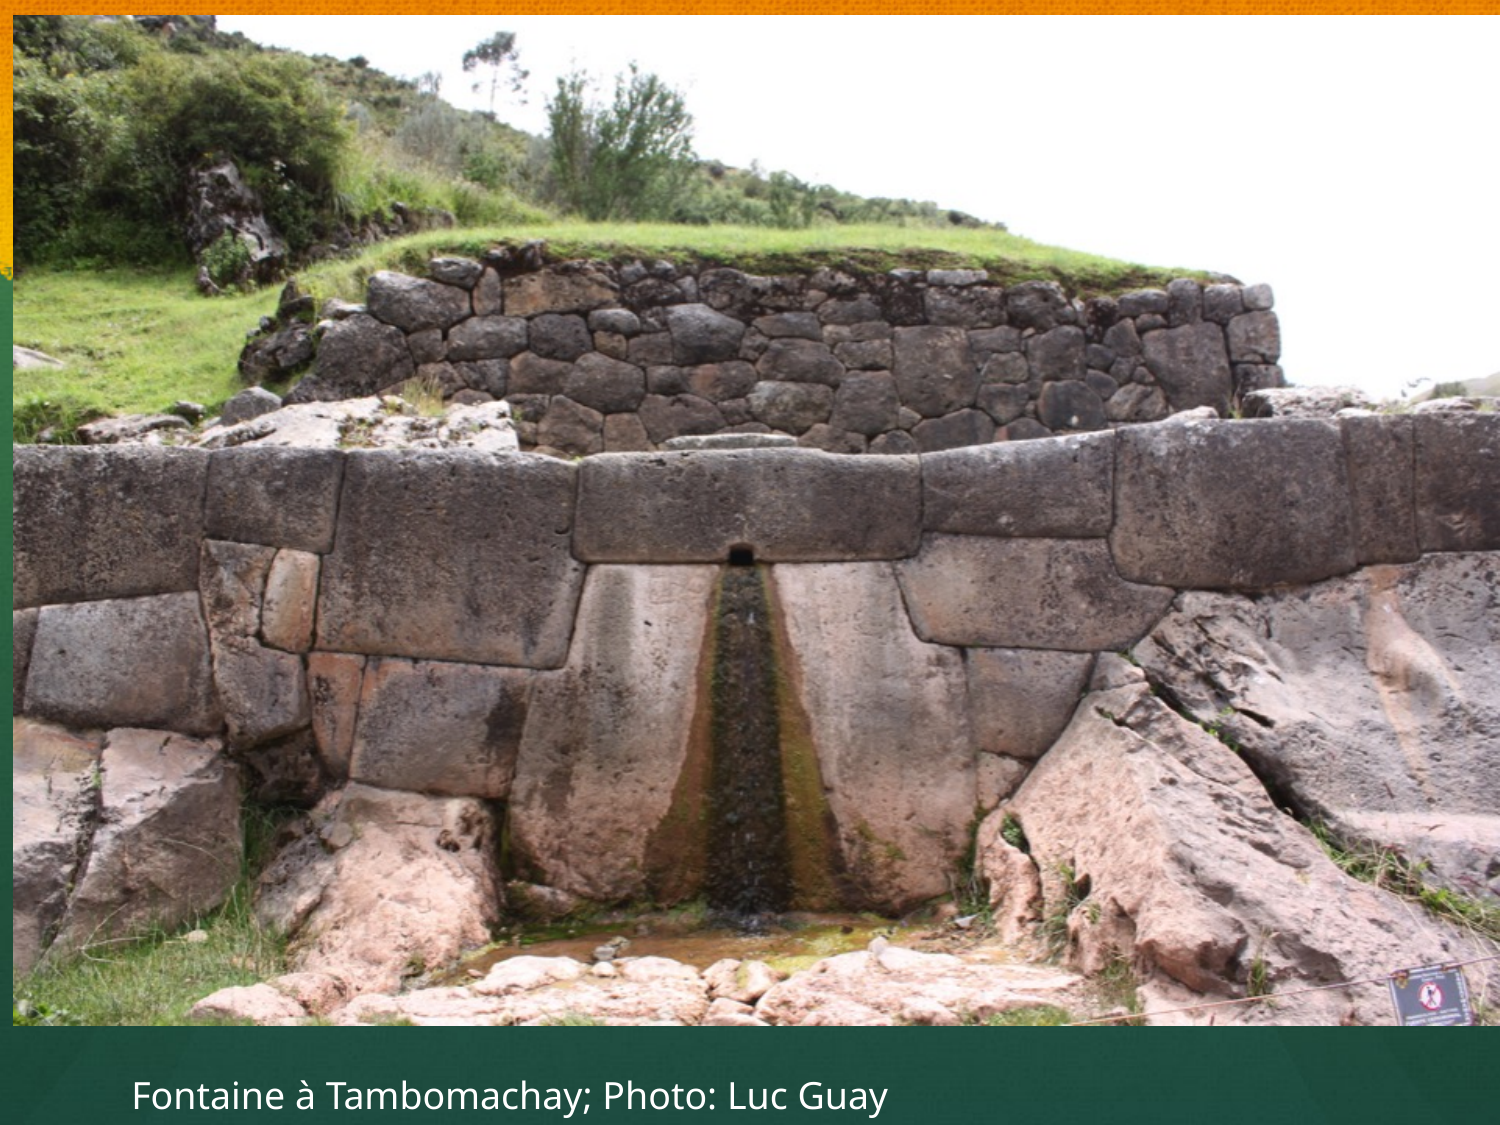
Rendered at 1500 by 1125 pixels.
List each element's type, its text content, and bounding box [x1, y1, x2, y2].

text_box Fontaine à Tambomachay; Photo: Luc Guay [116, 1086, 999, 1125]
picture [0, 0, 1500, 1125]
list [12, 14, 1500, 1027]
